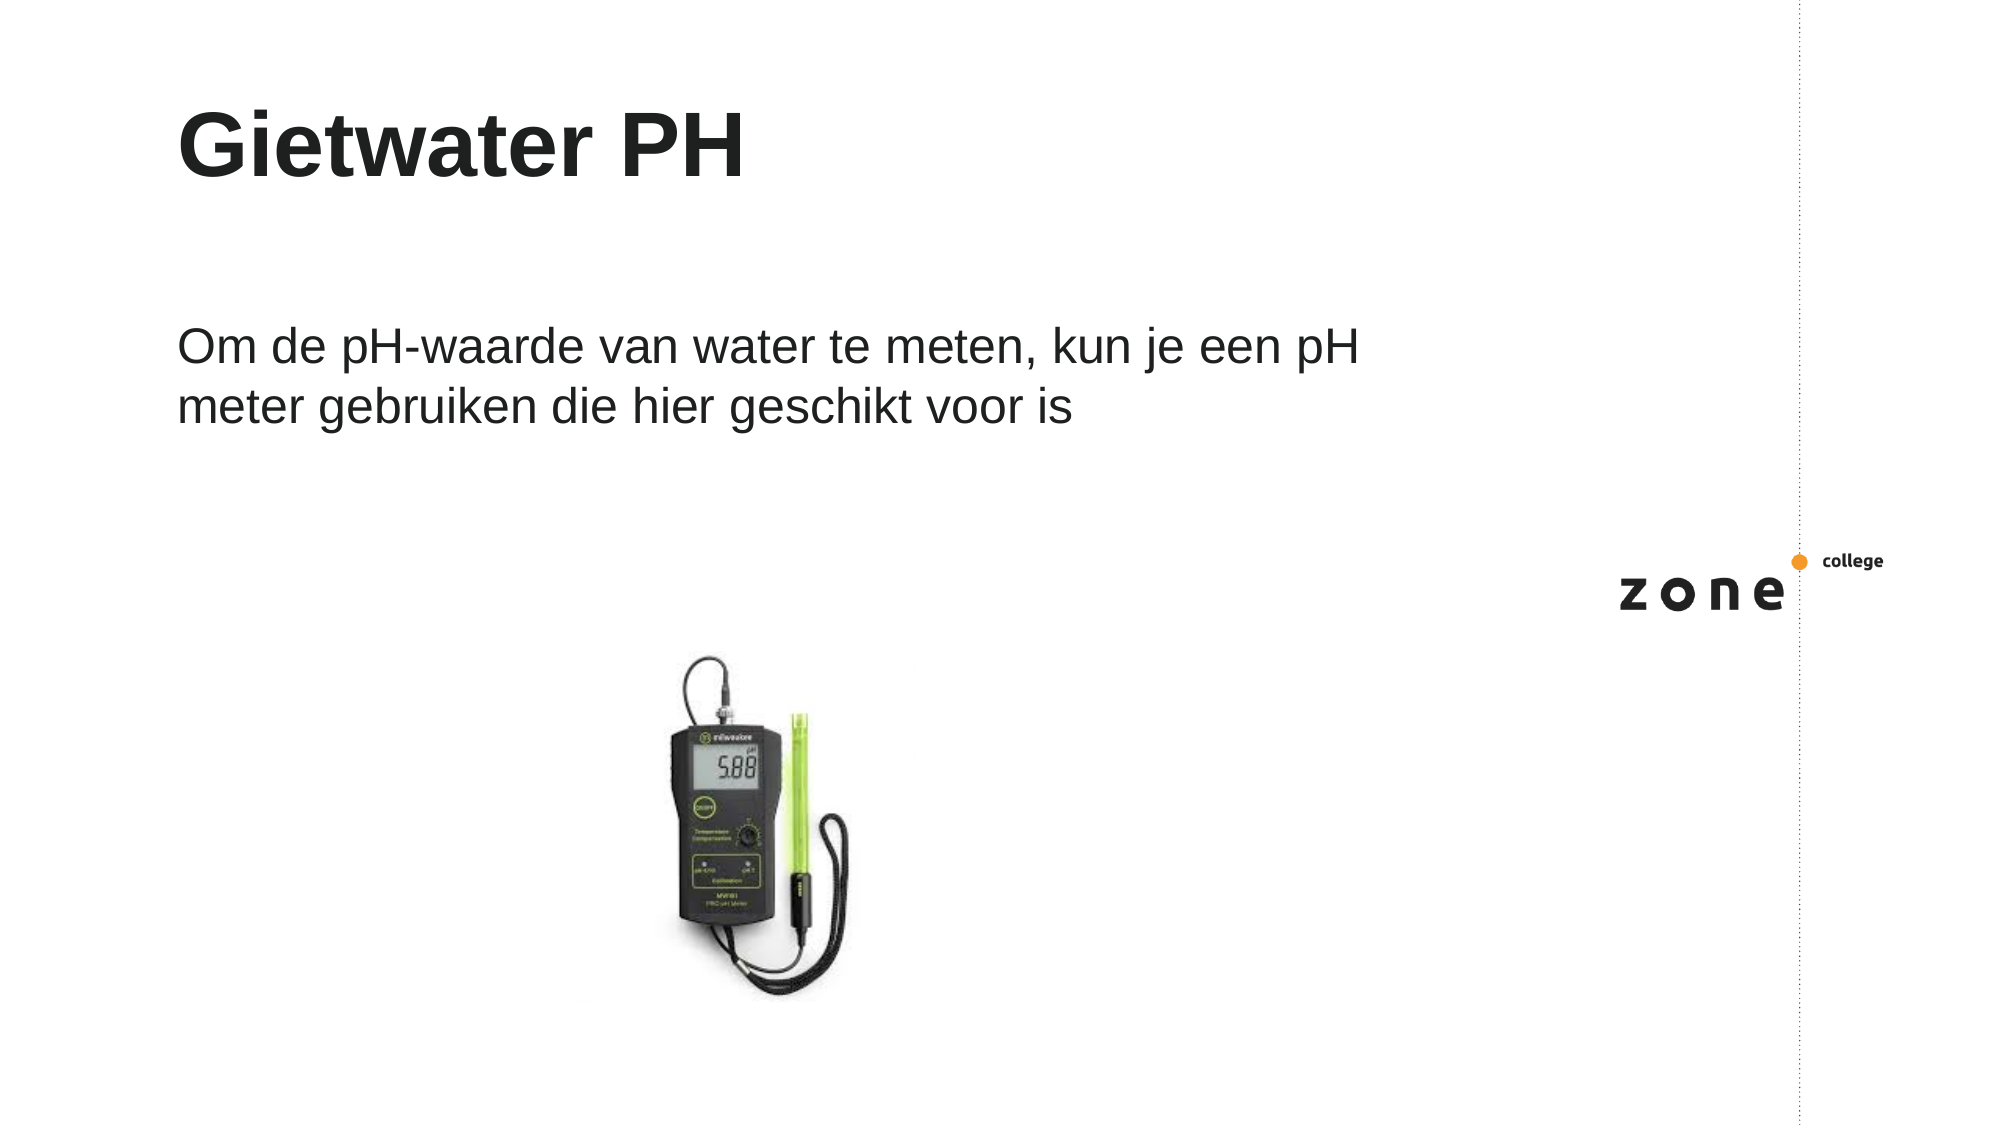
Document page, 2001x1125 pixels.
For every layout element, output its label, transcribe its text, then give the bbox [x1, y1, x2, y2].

picture [1596, 0, 2001, 1125]
title Gietwater PH [177, 97, 1471, 261]
list Om de pH-waarde van water te meten, kun je een pH meter gebruiken die hier geschikt voor is [177, 313, 1471, 1091]
picture [564, 651, 916, 1004]
